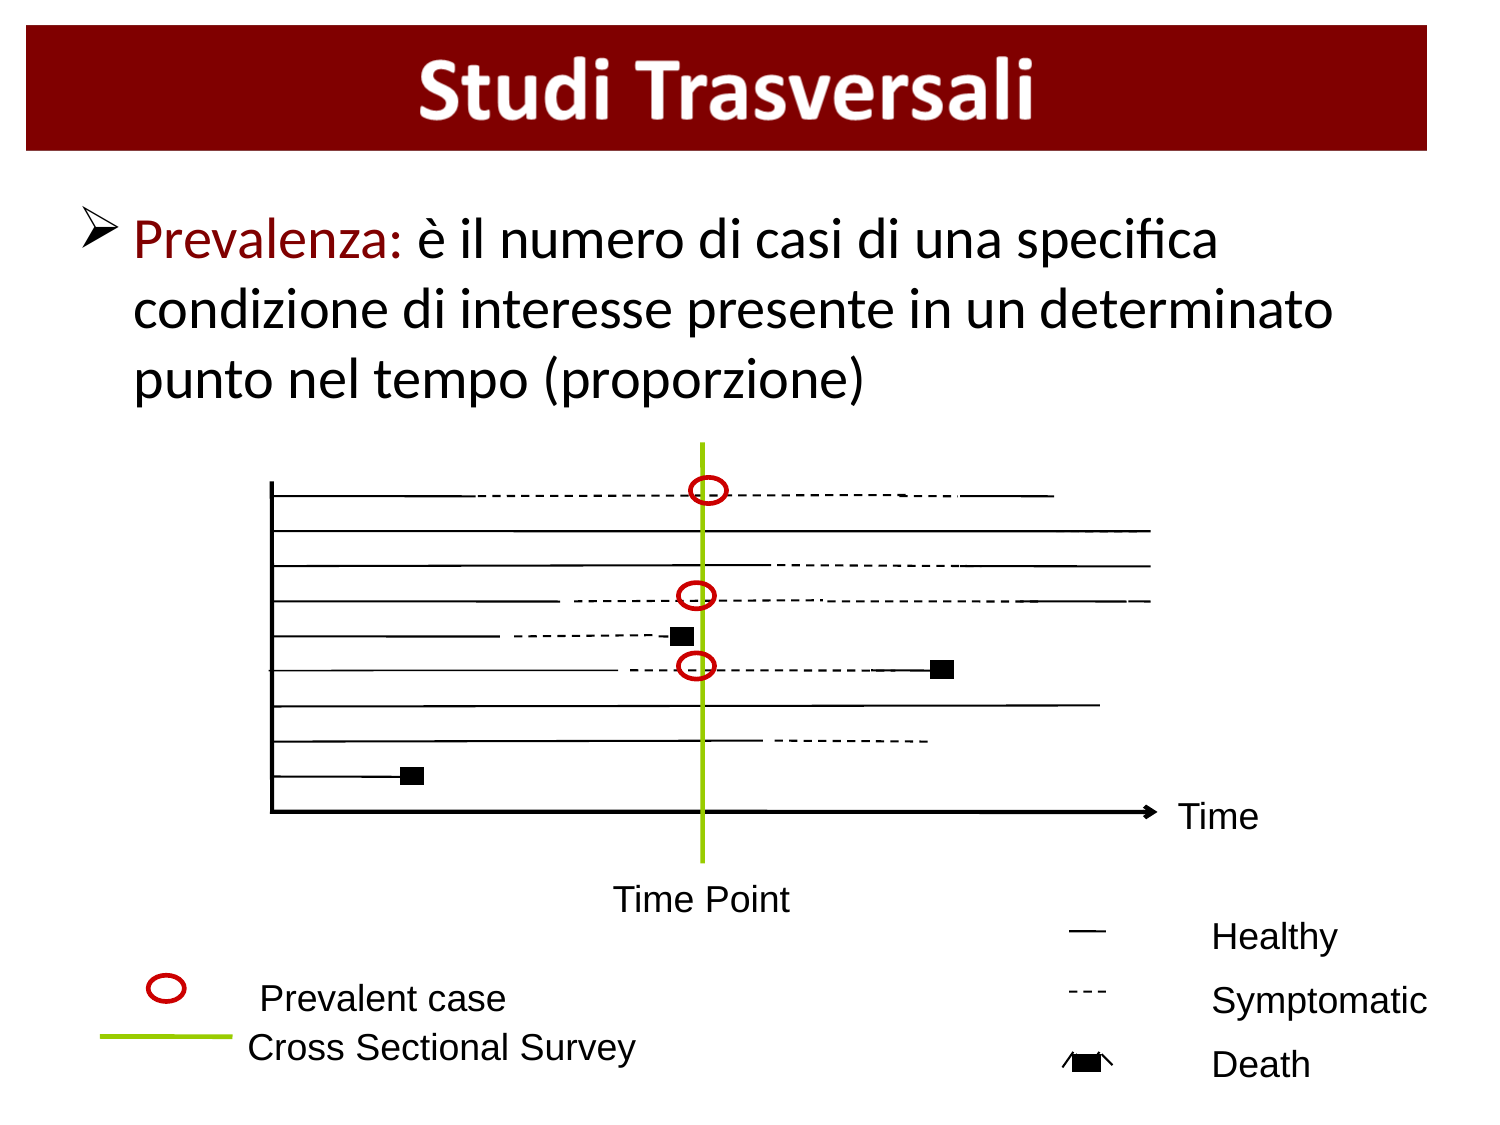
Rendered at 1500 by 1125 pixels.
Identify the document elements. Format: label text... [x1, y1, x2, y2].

text_box [678, 582, 715, 609]
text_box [1062, 930, 1113, 1068]
text_box Time Point [574, 867, 828, 927]
text_box [703, 804, 1158, 820]
text_box [690, 477, 727, 504]
text_box Time [1162, 784, 1330, 844]
text_box [931, 661, 954, 678]
text_box [670, 628, 693, 645]
text_box [148, 975, 185, 1002]
text_box [678, 652, 715, 680]
text_box [401, 768, 424, 785]
picture [26, 5, 1427, 200]
text_box Prevalent case [244, 966, 679, 1026]
list Prevalenza: è il numero di casi di una specifica condizione di interesse presente in un determinato punto nel tempo (proporzione) [62, 192, 1450, 455]
text_box Cross Sectional Survey [232, 1015, 667, 1076]
text_box Healthy Symptomatic Death [1196, 904, 1500, 1092]
